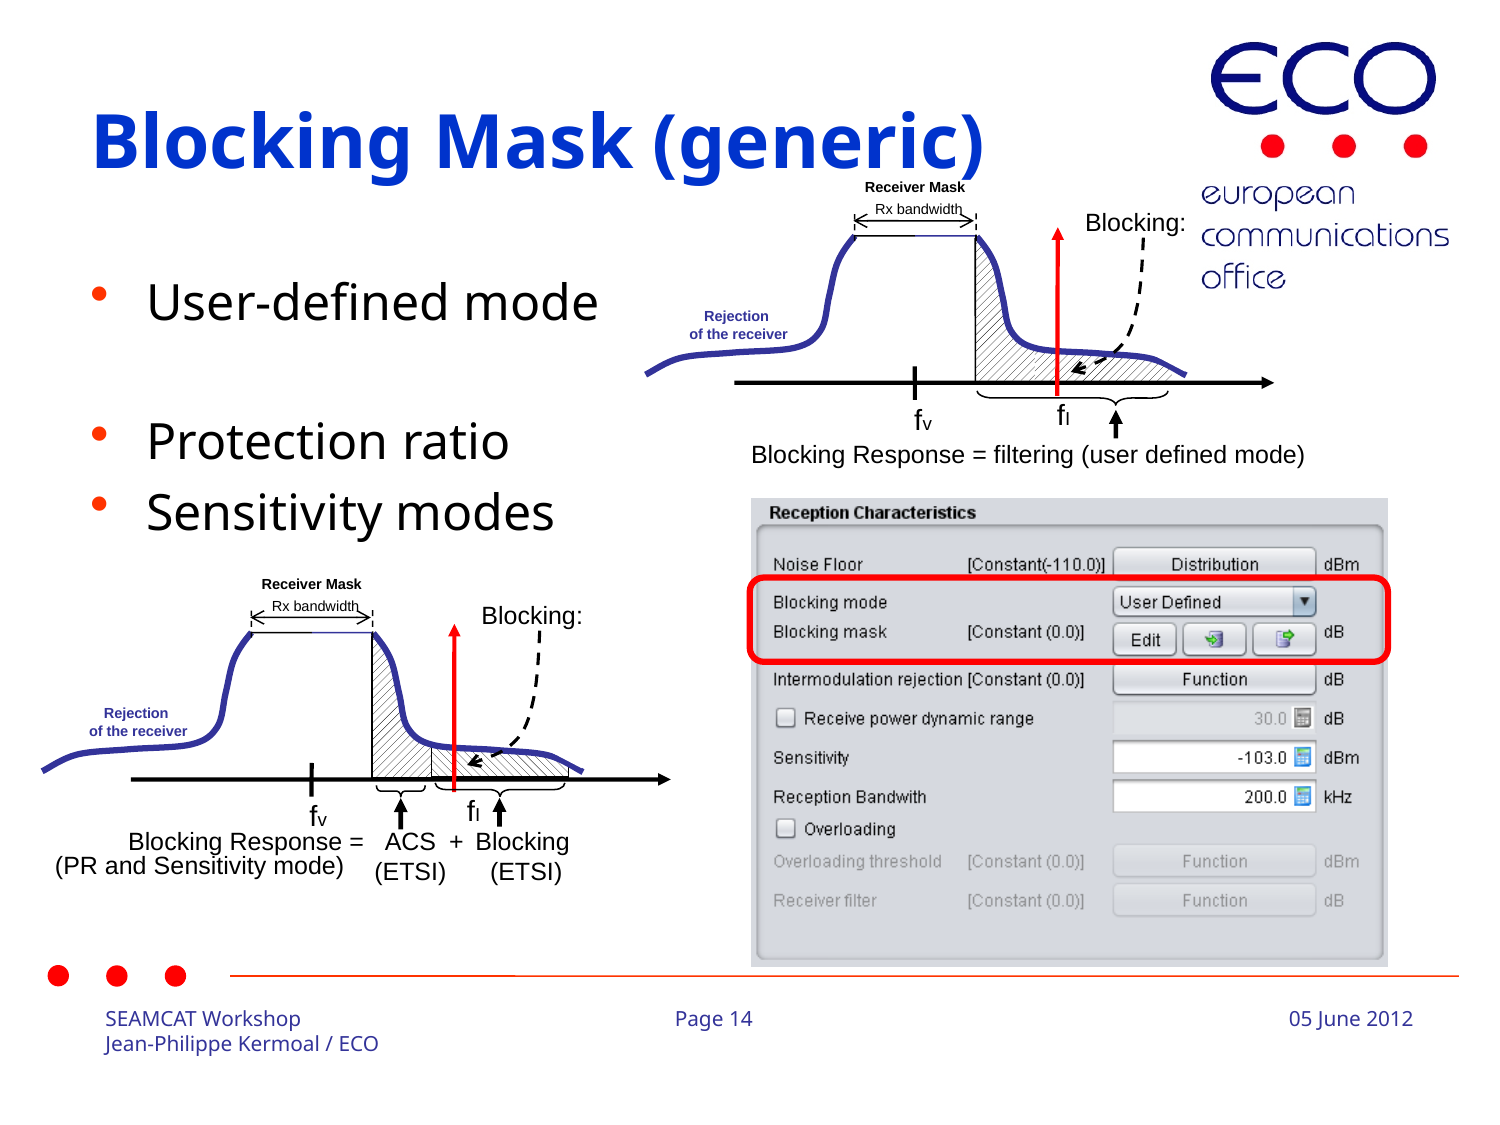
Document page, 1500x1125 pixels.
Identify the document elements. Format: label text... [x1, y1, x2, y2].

text_box Blocking Response = filtering (user defined mode) [740, 433, 1357, 470]
picture [750, 498, 1389, 967]
text_box [1109, 409, 1123, 439]
title Blocking Mask (generic) [75, 45, 1425, 233]
picture [1201, 41, 1449, 289]
text_box [591, 143, 1301, 459]
text_box [0, 568, 697, 884]
text_box Blocking: [1074, 201, 1228, 238]
list User-defined mode Protection ratio Sensitivity modes [75, 262, 1425, 965]
